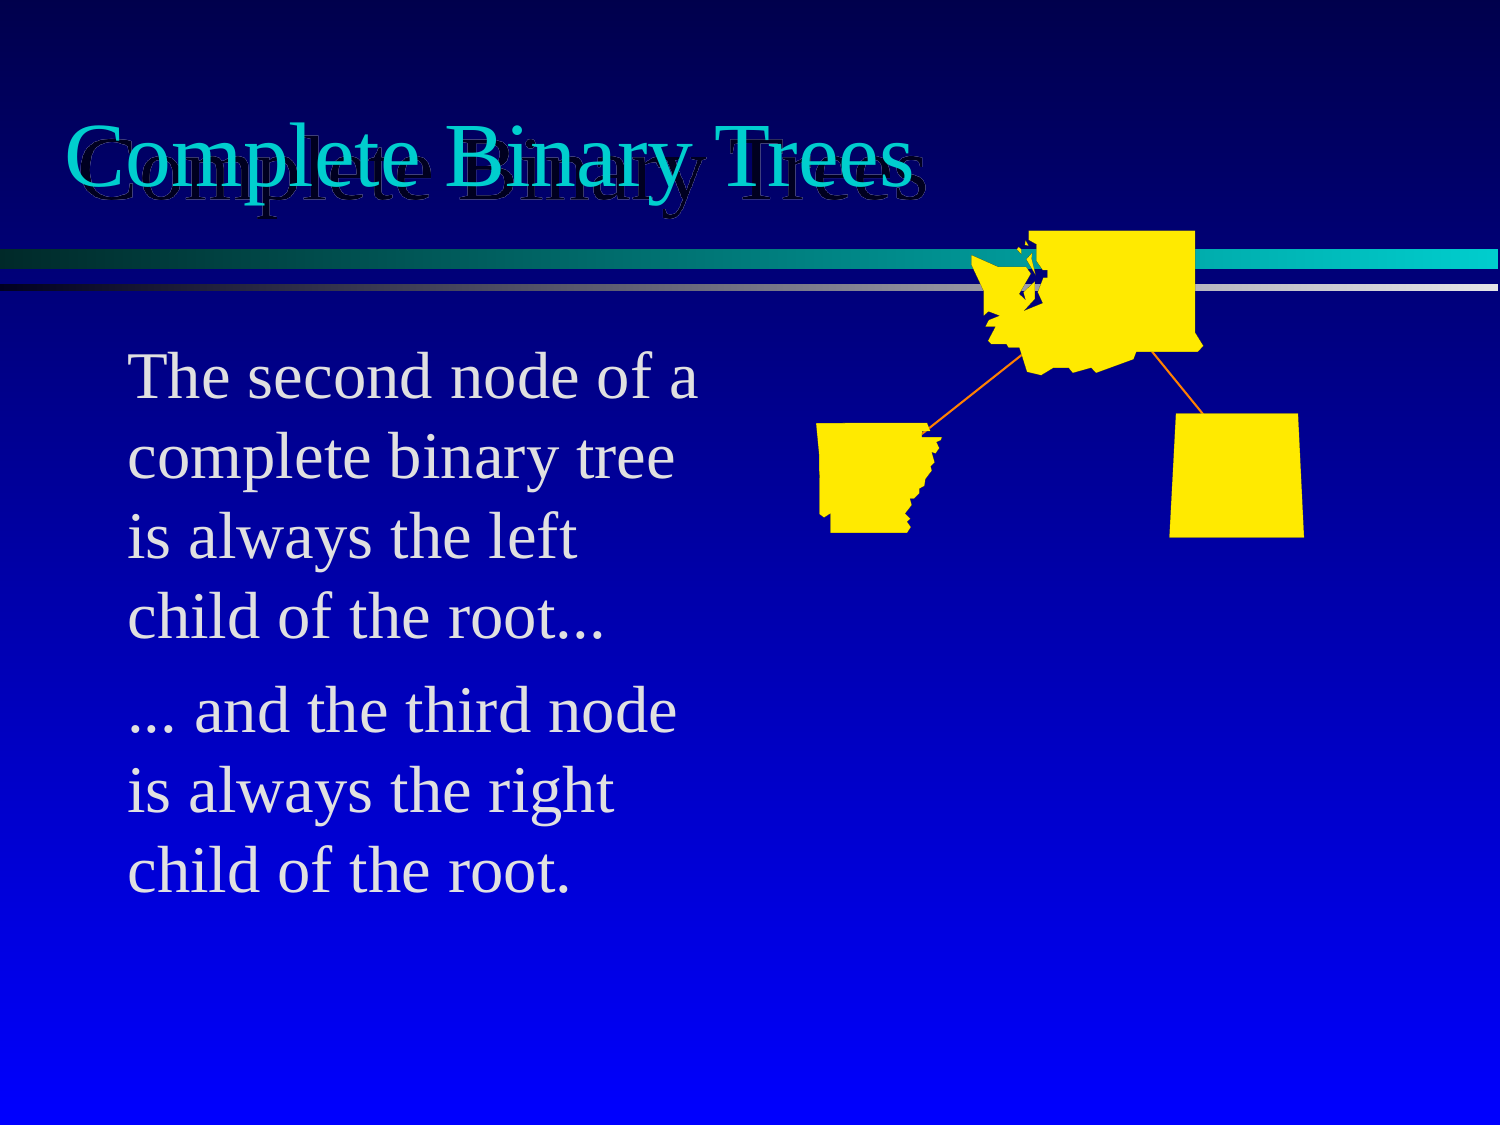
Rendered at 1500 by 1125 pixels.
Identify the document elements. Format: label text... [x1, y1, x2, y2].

list The second node of a complete binary tree is always the left child of the root... ... and the third node is always the right child of the root. [111, 324, 729, 1001]
picture [969, 223, 1206, 383]
title Complete Binary Trees [49, 55, 1326, 245]
picture [1166, 411, 1311, 540]
picture [814, 421, 948, 535]
